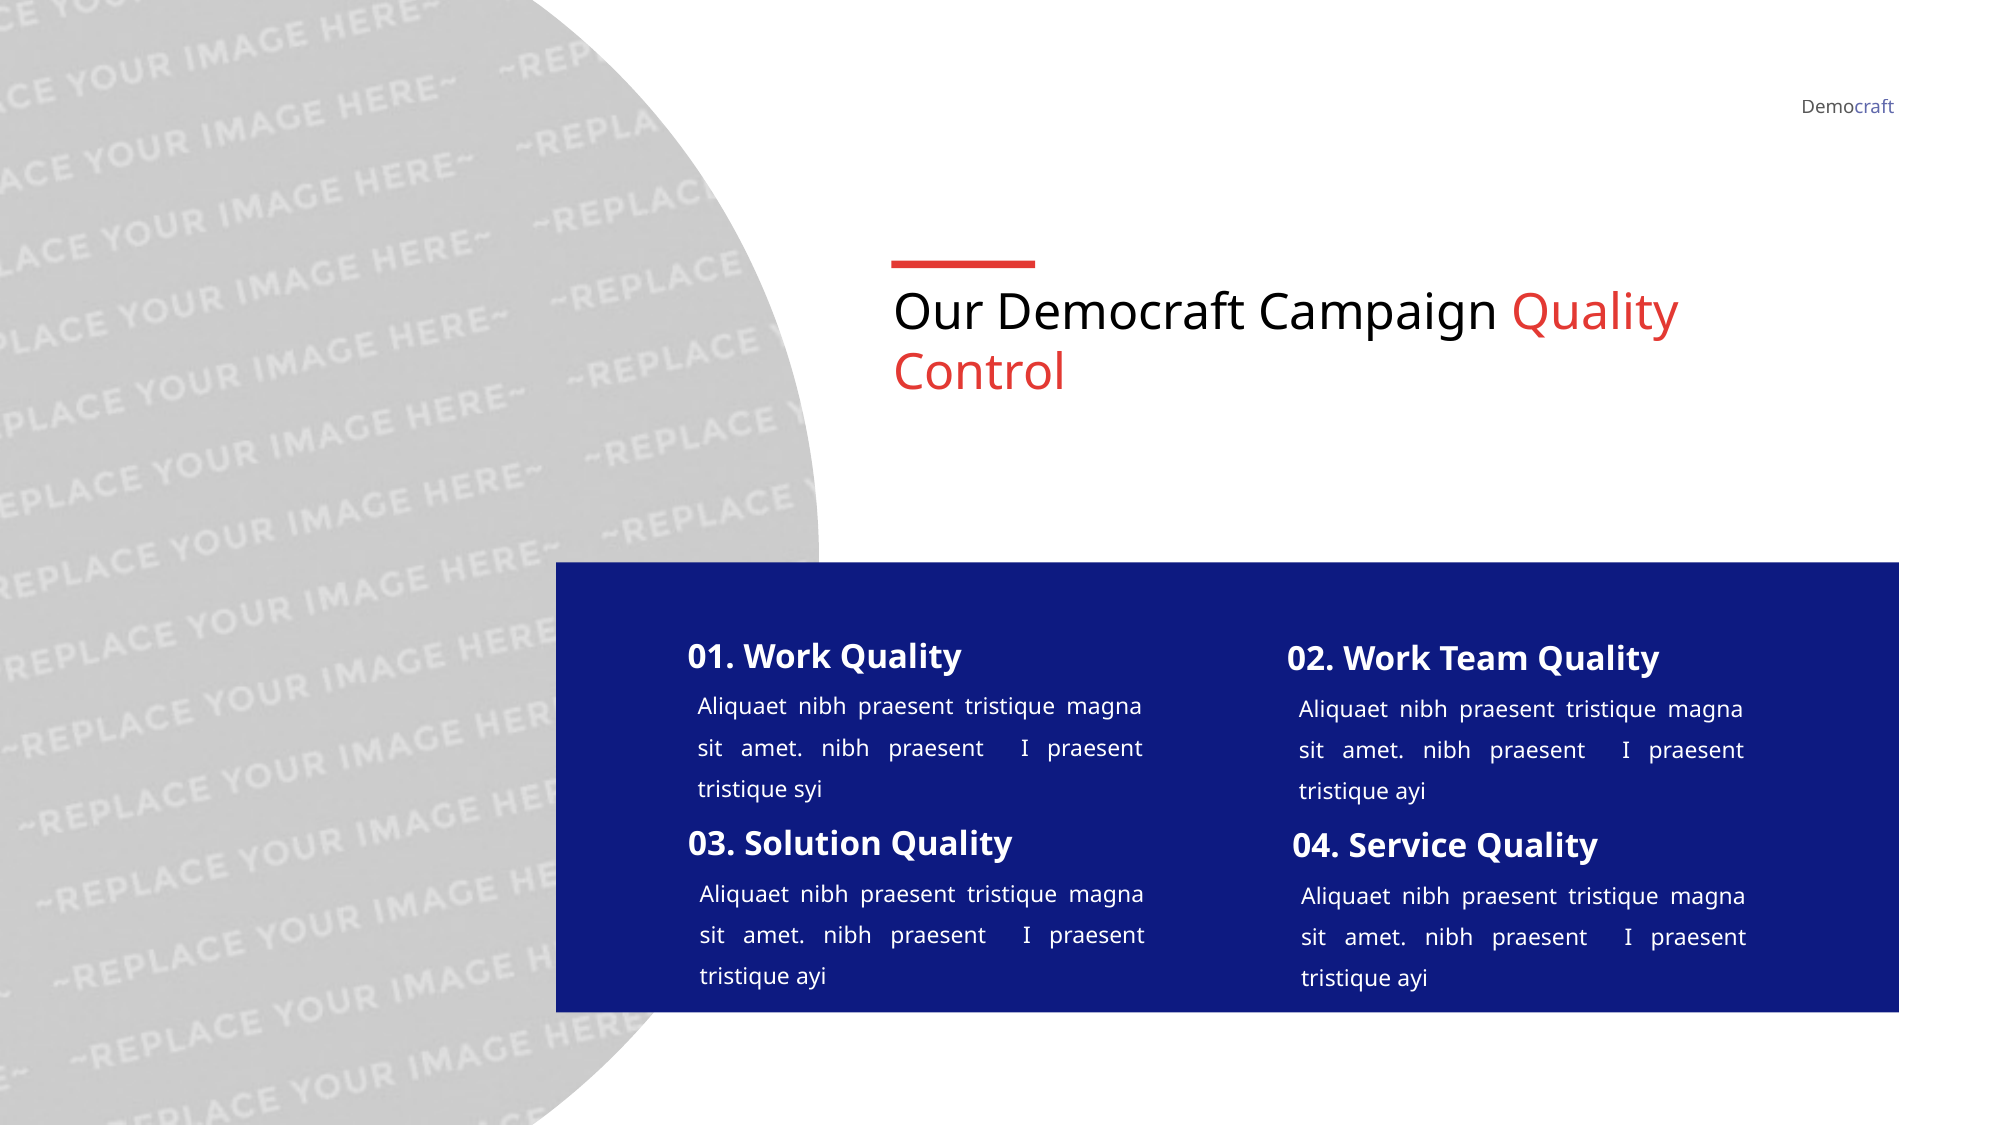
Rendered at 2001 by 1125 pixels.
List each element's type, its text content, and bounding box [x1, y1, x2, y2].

text_box Democraft [1786, 87, 1910, 125]
text_box [820, 561, 1900, 1013]
text_box Aliquaet nibh praesent tristique magna sit amet. nibh praesent I praesent tristique syi [820, 670, 1158, 810]
text_box 03. Solution Quality [820, 814, 1028, 870]
text_box 01. Work Quality [820, 627, 978, 683]
text_box [890, 260, 1036, 269]
text_box 04. Service Quality [1277, 817, 1614, 872]
text_box Aliquaet nibh praesent tristique magna sit amet. nibh praesent I praesent tristique ayi [820, 858, 1160, 997]
text_box 02. Work Team Quality [1272, 629, 1675, 685]
text_box Our Democraft Campaign Quality Control [878, 272, 1698, 408]
text_box Aliquaet nibh praesent tristique magna sit amet. nibh praesent I praesent tristique ayi [1286, 860, 1762, 999]
text_box Aliquaet nibh praesent tristique magna sit amet. nibh praesent I praesent tristique ayi [1284, 672, 1759, 812]
picture [0, 0, 820, 1125]
